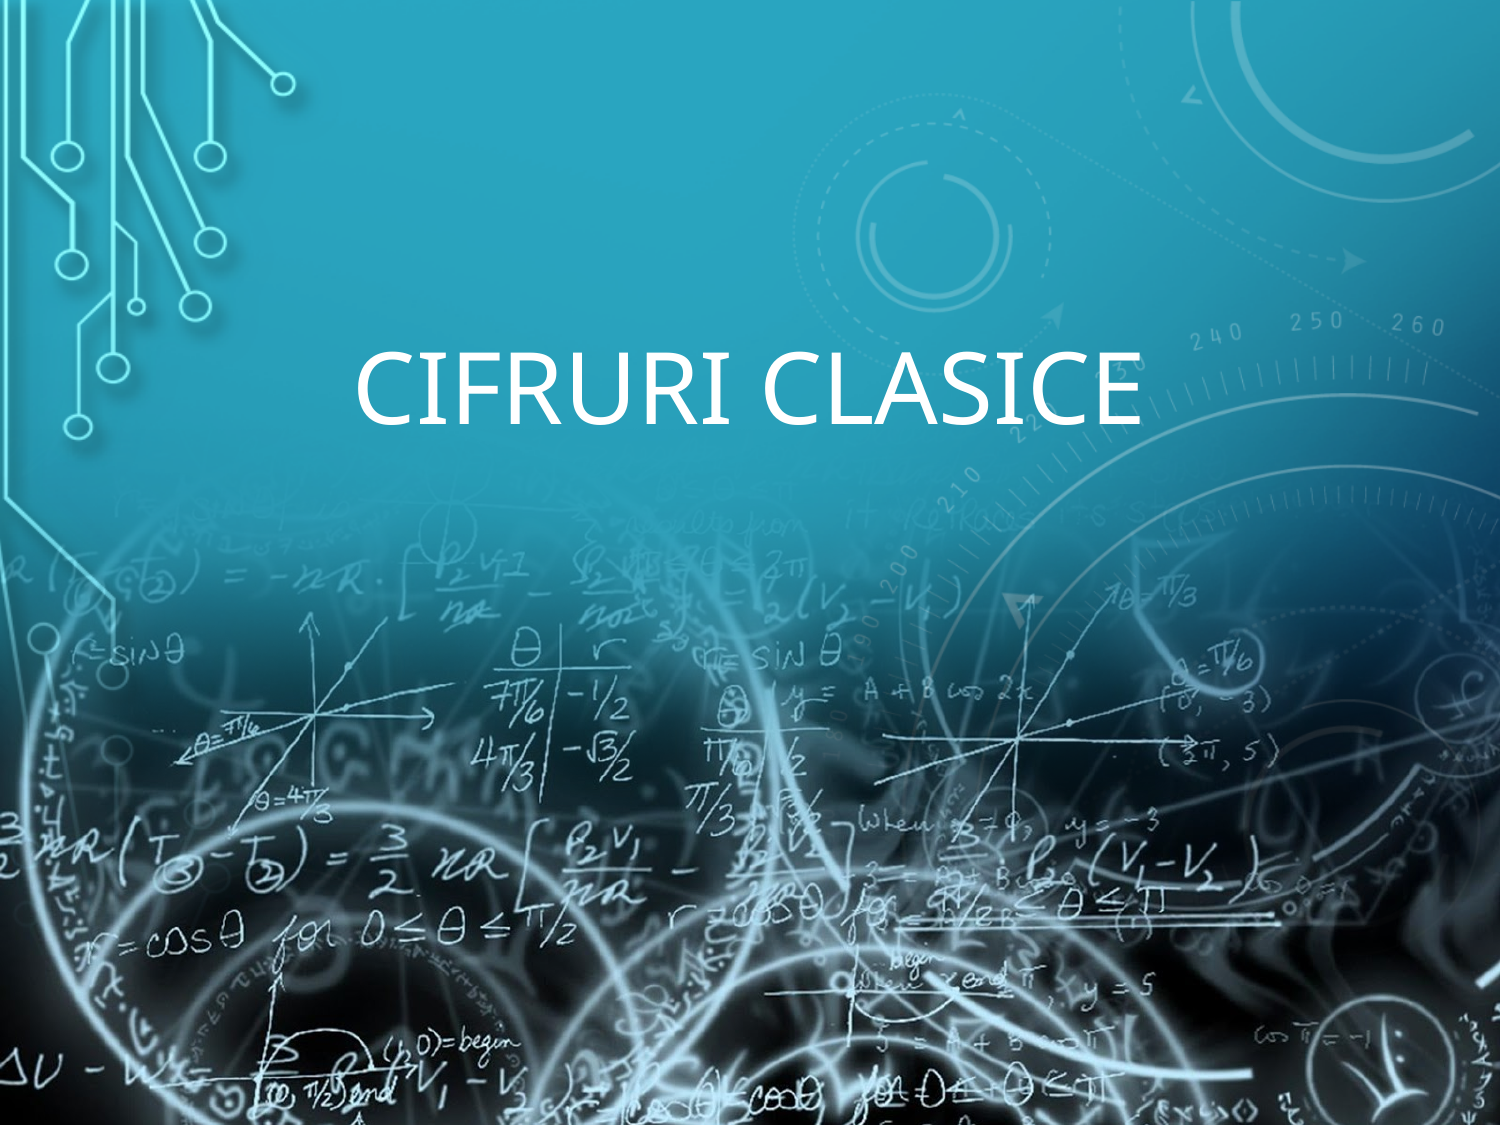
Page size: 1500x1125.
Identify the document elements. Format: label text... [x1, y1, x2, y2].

title CIFRURI CLASICE [100, 119, 1400, 428]
picture [0, 2, 1500, 1125]
